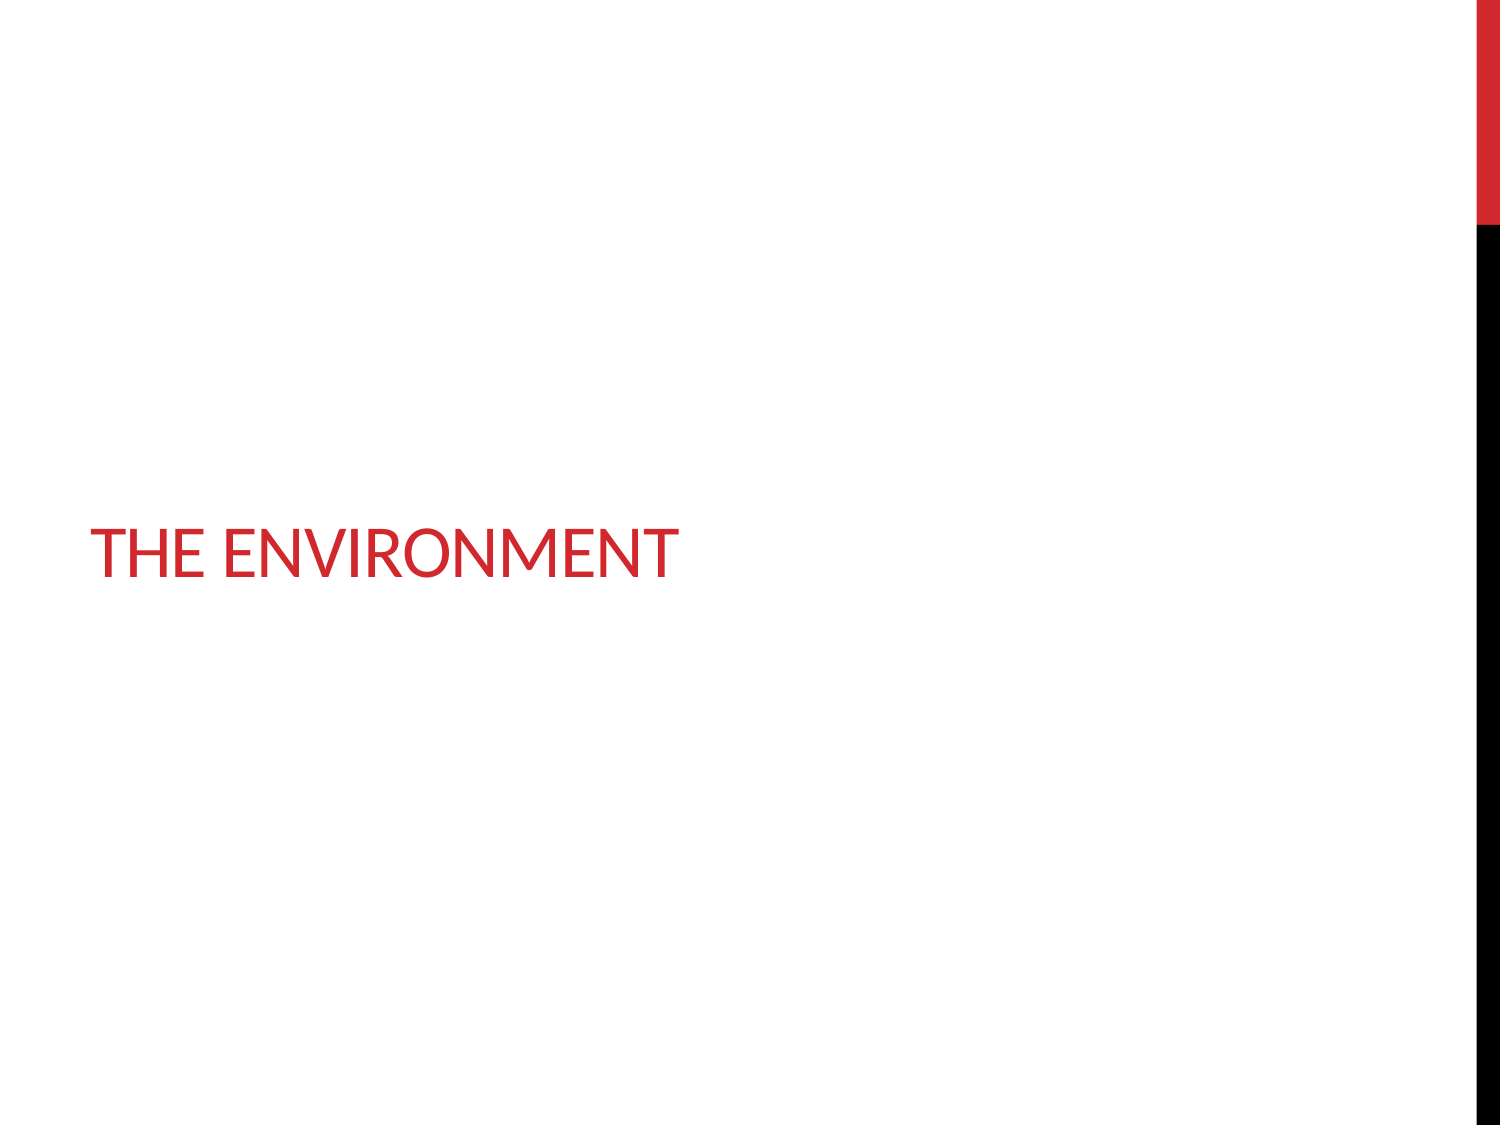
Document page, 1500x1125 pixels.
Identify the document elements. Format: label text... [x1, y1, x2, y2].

title The Environment [75, 412, 1425, 600]
